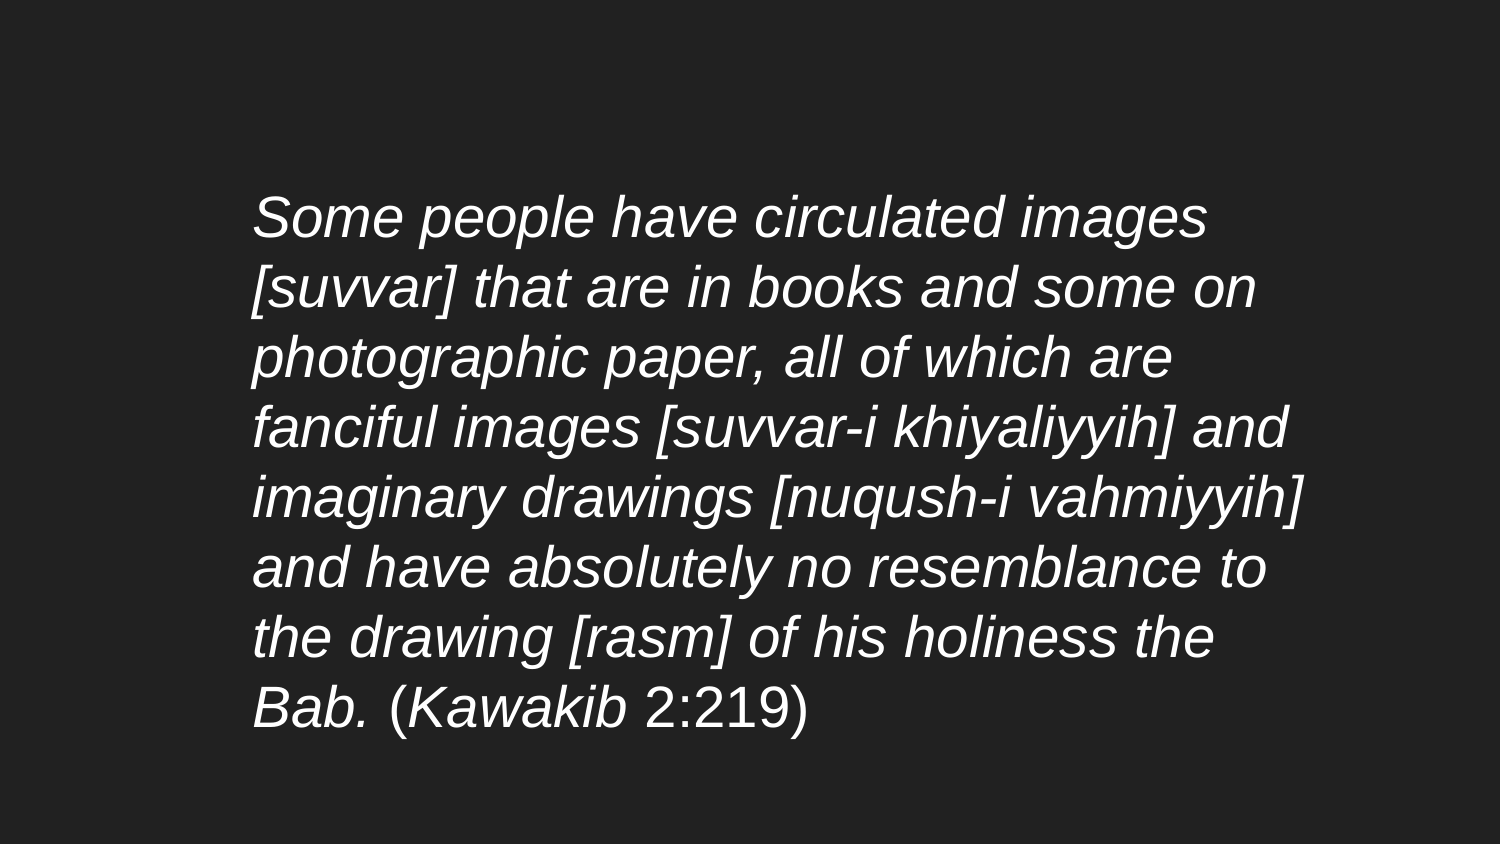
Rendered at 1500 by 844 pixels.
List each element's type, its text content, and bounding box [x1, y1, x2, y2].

text_box Some people have circulated images [suvvar] that are in books and some on photographic paper, all of which are fanciful images [suvvar-i khiyaliyyih] and imaginary drawings [nuqush-i vahmiyyih] and have absolutely no resemblance to the drawing [rasm] of his holiness the Bab. (Kawakib 2:219) [237, 163, 1364, 754]
